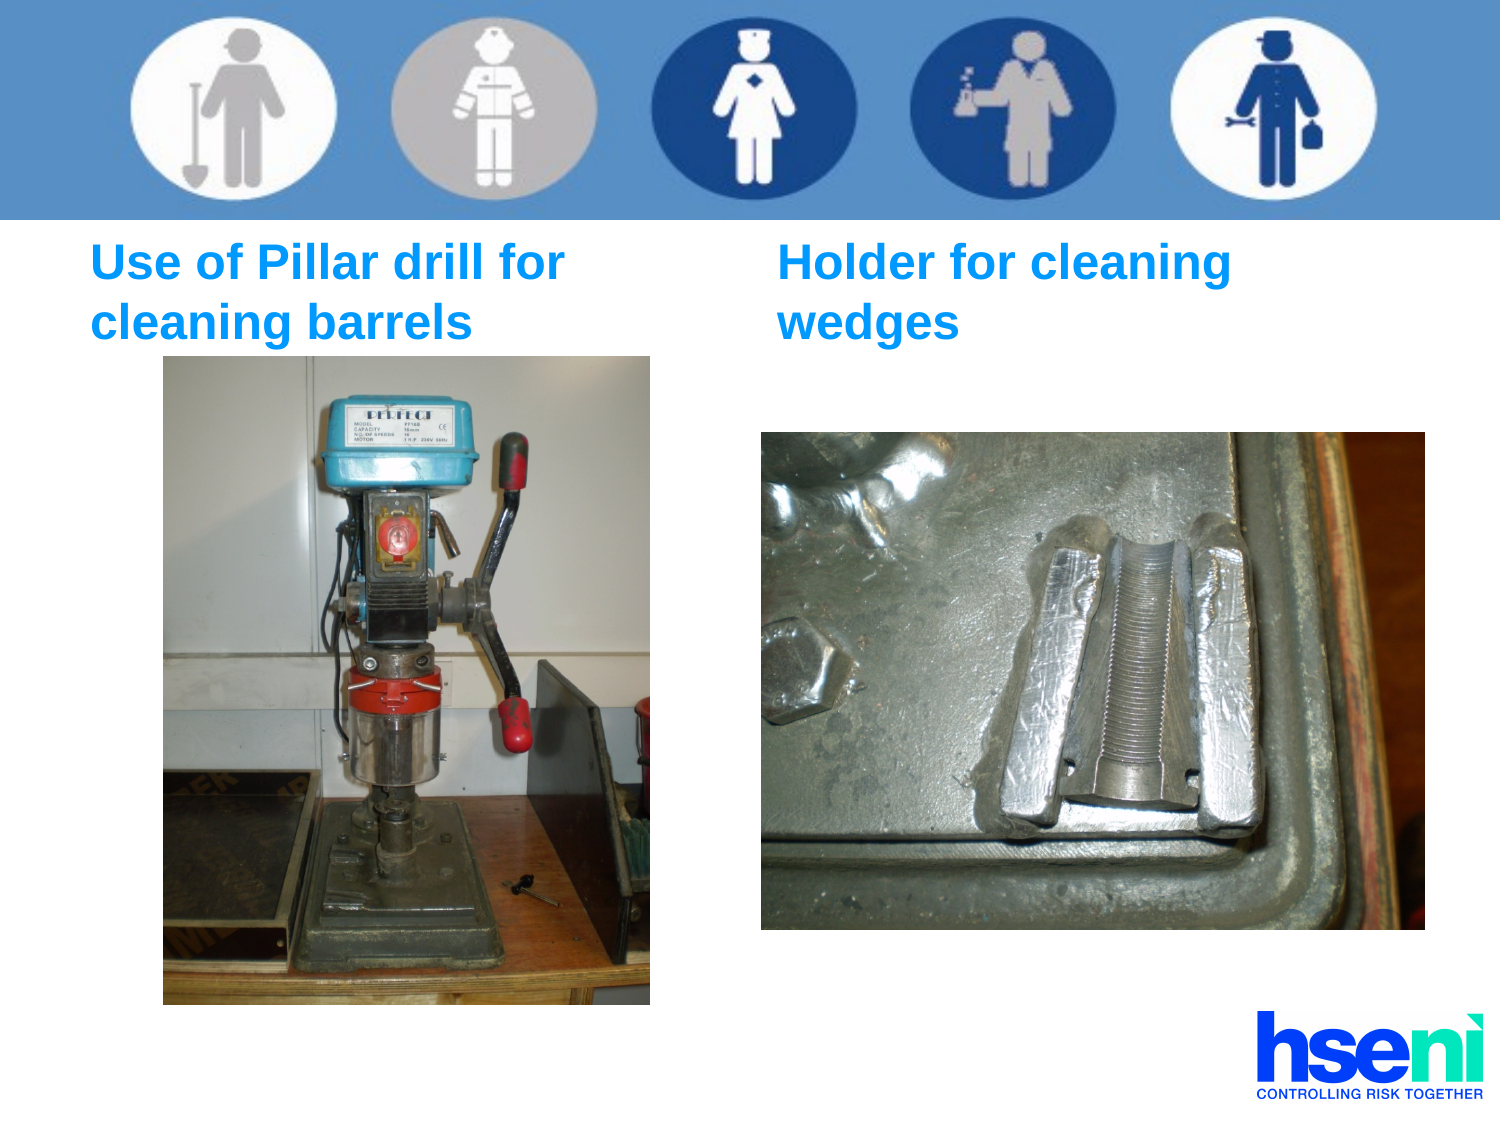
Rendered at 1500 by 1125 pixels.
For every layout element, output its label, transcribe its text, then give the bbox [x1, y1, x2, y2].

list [162, 356, 650, 1006]
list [761, 431, 1426, 930]
list Holder for cleaning wedges [761, 251, 1426, 357]
picture [1257, 1011, 1483, 1099]
picture [0, 0, 1500, 220]
list Use of Pillar drill for cleaning barrels [74, 251, 738, 357]
